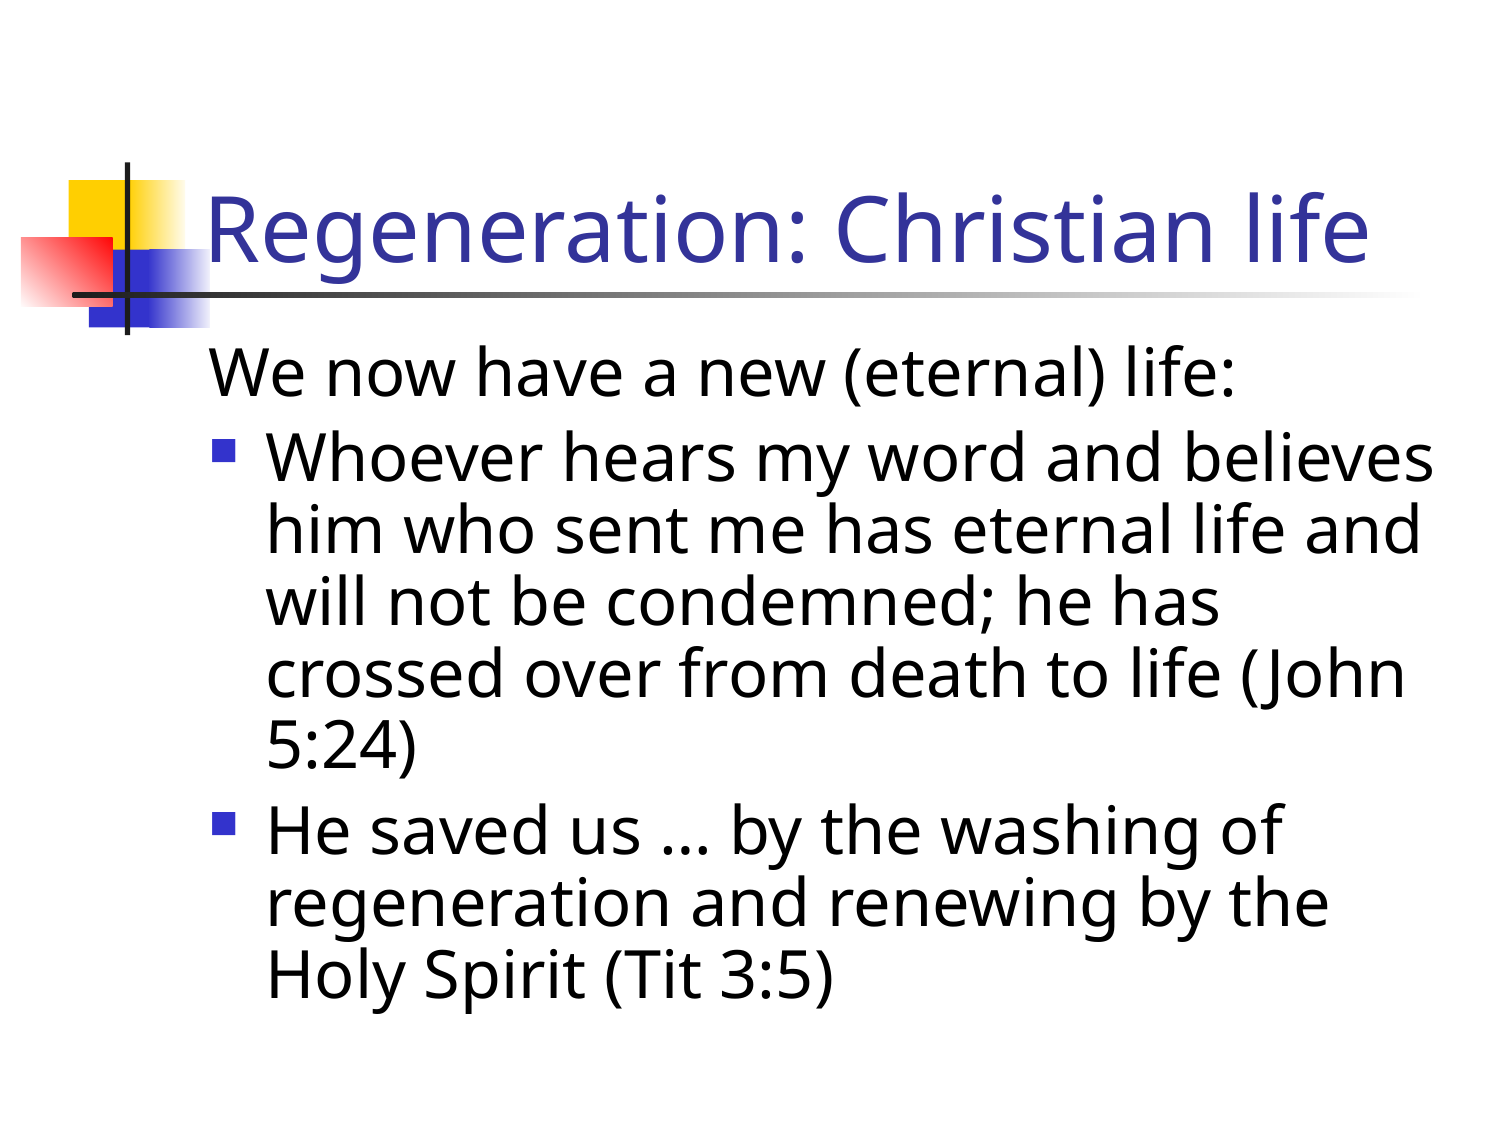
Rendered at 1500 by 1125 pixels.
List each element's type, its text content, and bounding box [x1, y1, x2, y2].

list We now have a new (eternal) life: Whoever hears my word and believes him who sent me has eternal life and will not be condemned; he has crossed over from death to life (John 5:24) He saved us … by the washing of regeneration and renewing by the Holy Spirit (Tit 3:5) [193, 331, 1469, 1006]
title Regeneration: Christian life [188, 101, 1468, 289]
